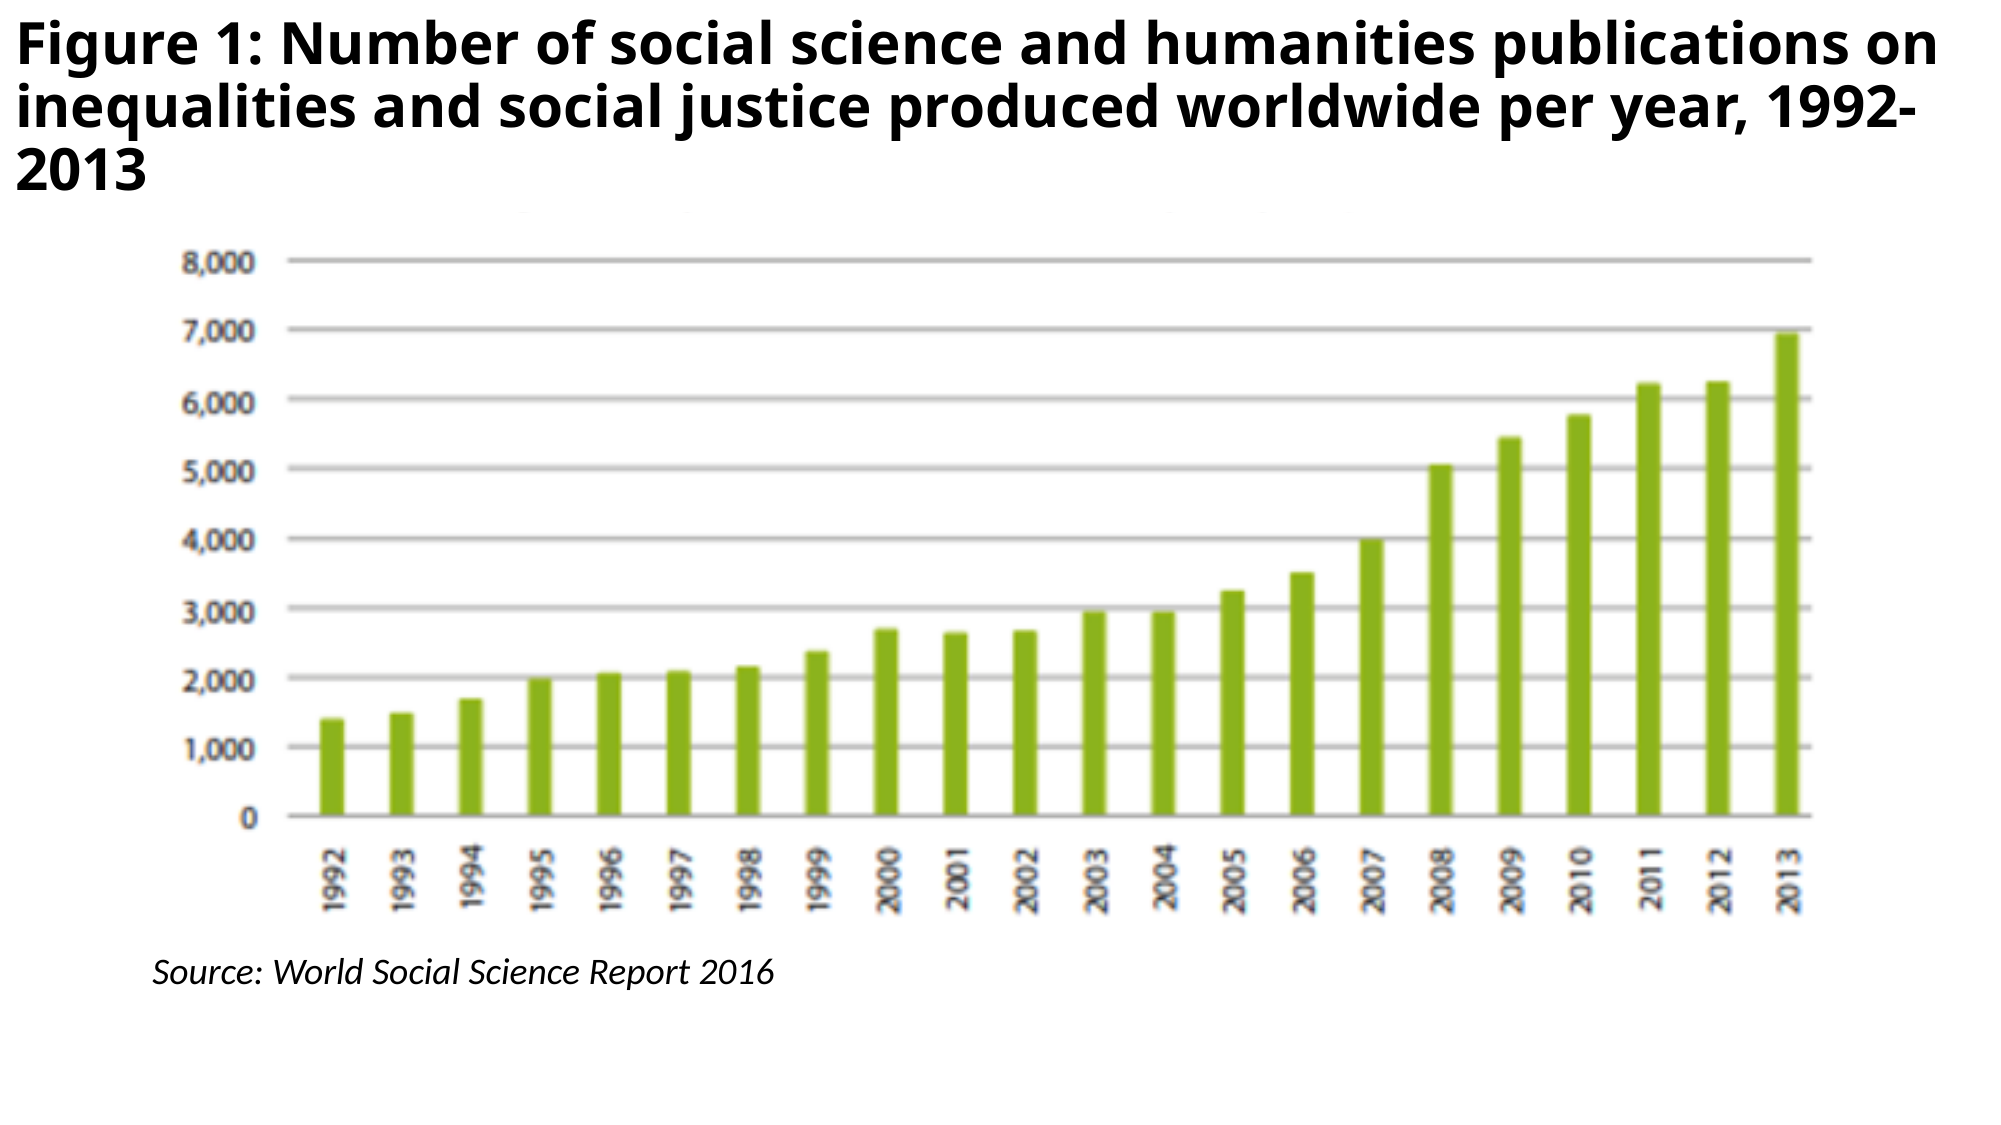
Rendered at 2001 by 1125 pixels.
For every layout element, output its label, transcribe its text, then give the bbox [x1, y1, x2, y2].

list Source: World Social Science Report 2016 [137, 945, 1863, 1014]
picture [137, 212, 1863, 945]
title Figure 1: Number of social science and humanities publications on inequalities and social justice produced worldwide per year, 1992-2013 [0, 0, 2000, 218]
